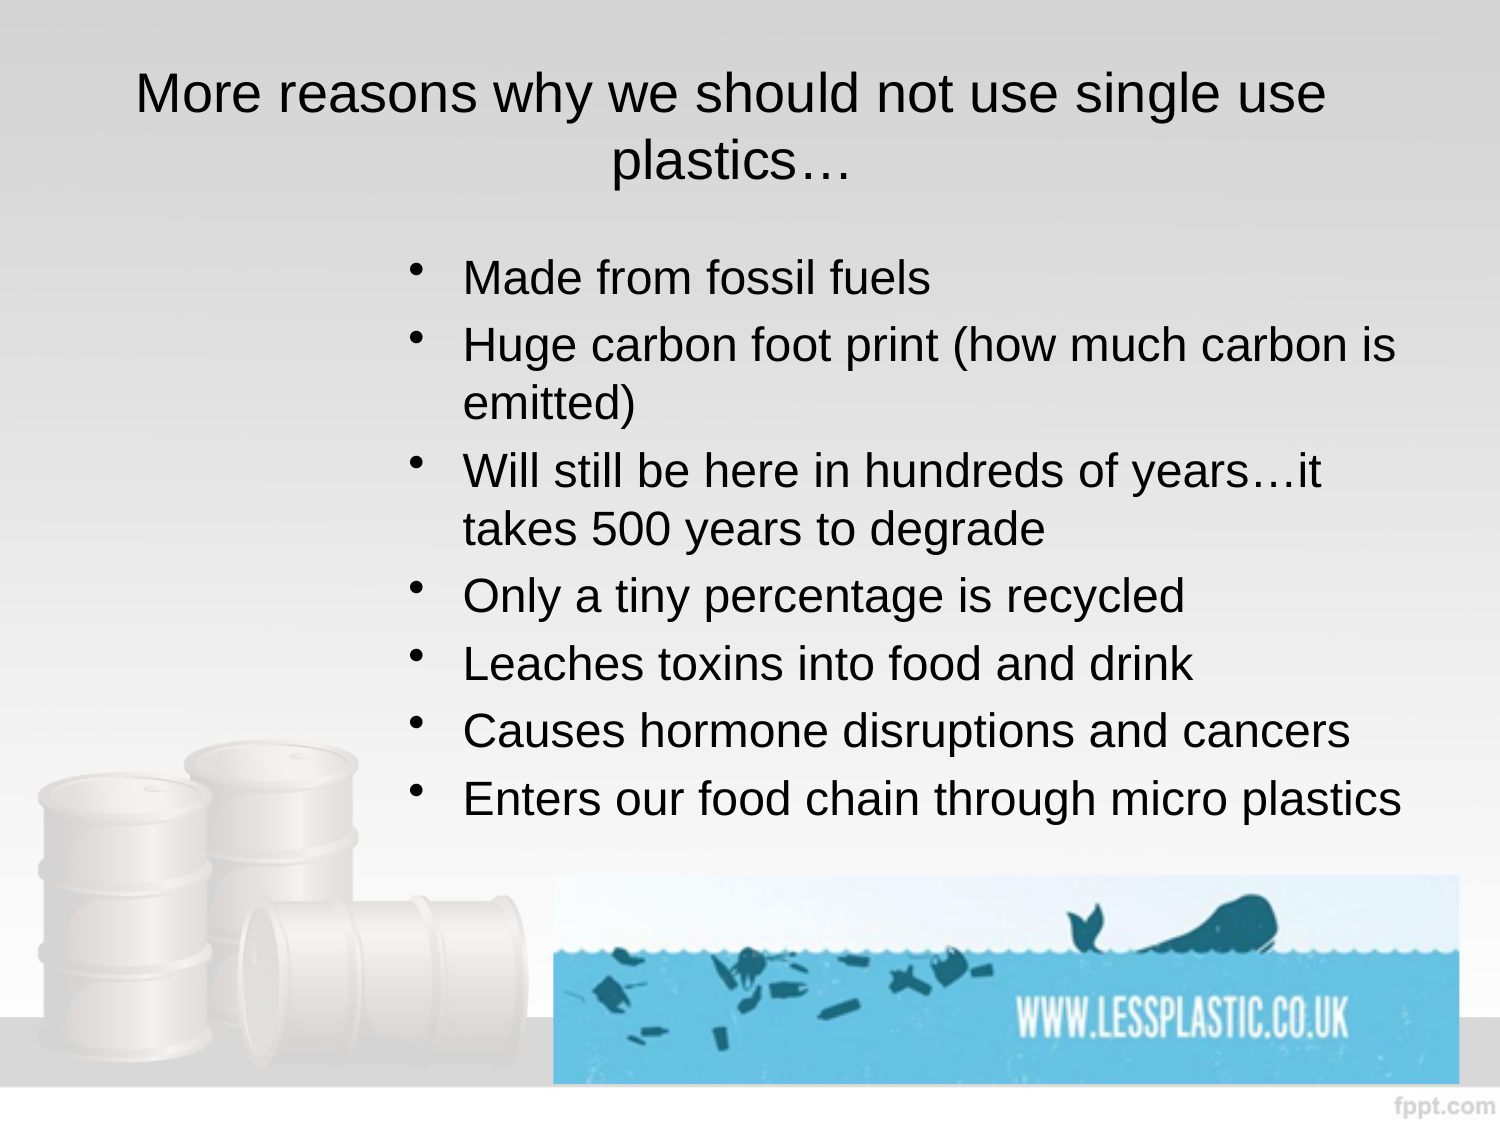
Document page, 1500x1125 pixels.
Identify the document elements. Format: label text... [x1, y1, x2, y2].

title More reasons why we should not use single use plastics… [73, 48, 1393, 266]
picture [553, 875, 1460, 1084]
list Made from fossil fuels Huge carbon foot print (how much carbon is emitted) Will still be here in hundreds of years…it takes 500 years to degrade Only a tiny percentage is recycled Leaches toxins into food and drink Causes hormone disruptions and cancers Enters our food chain through micro plastics [393, 238, 1435, 876]
